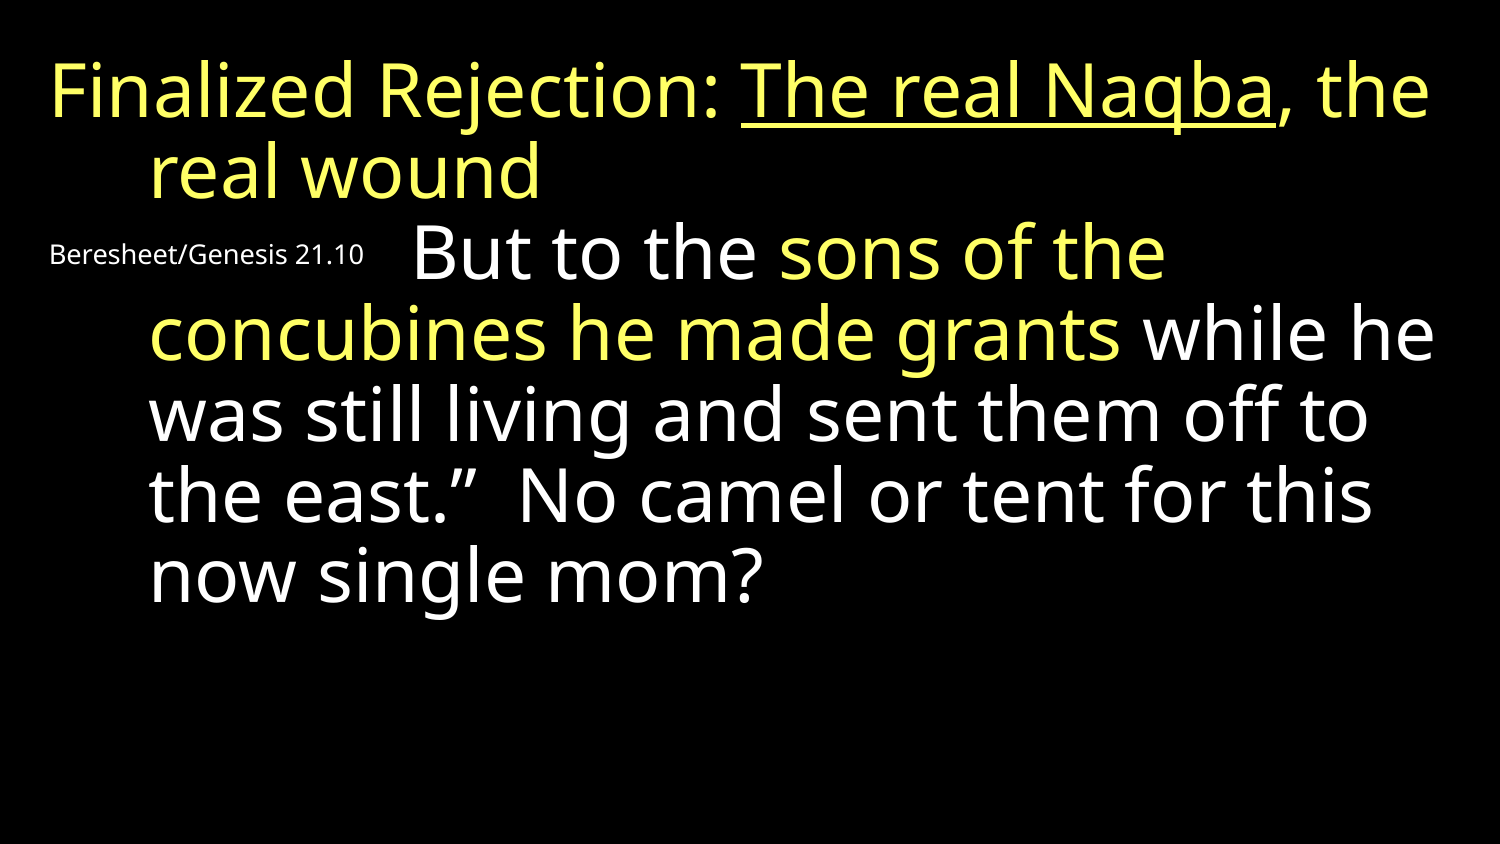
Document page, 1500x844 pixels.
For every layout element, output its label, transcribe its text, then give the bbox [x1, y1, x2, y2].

subtitle Finalized Rejection: The real Naqba, the real wound Beresheet/Genesis 21.10 But to the sons of the concubines he made grants while he was still living and sent them off to the east.” No camel or tent for this now single mom? [37, 46, 1450, 772]
